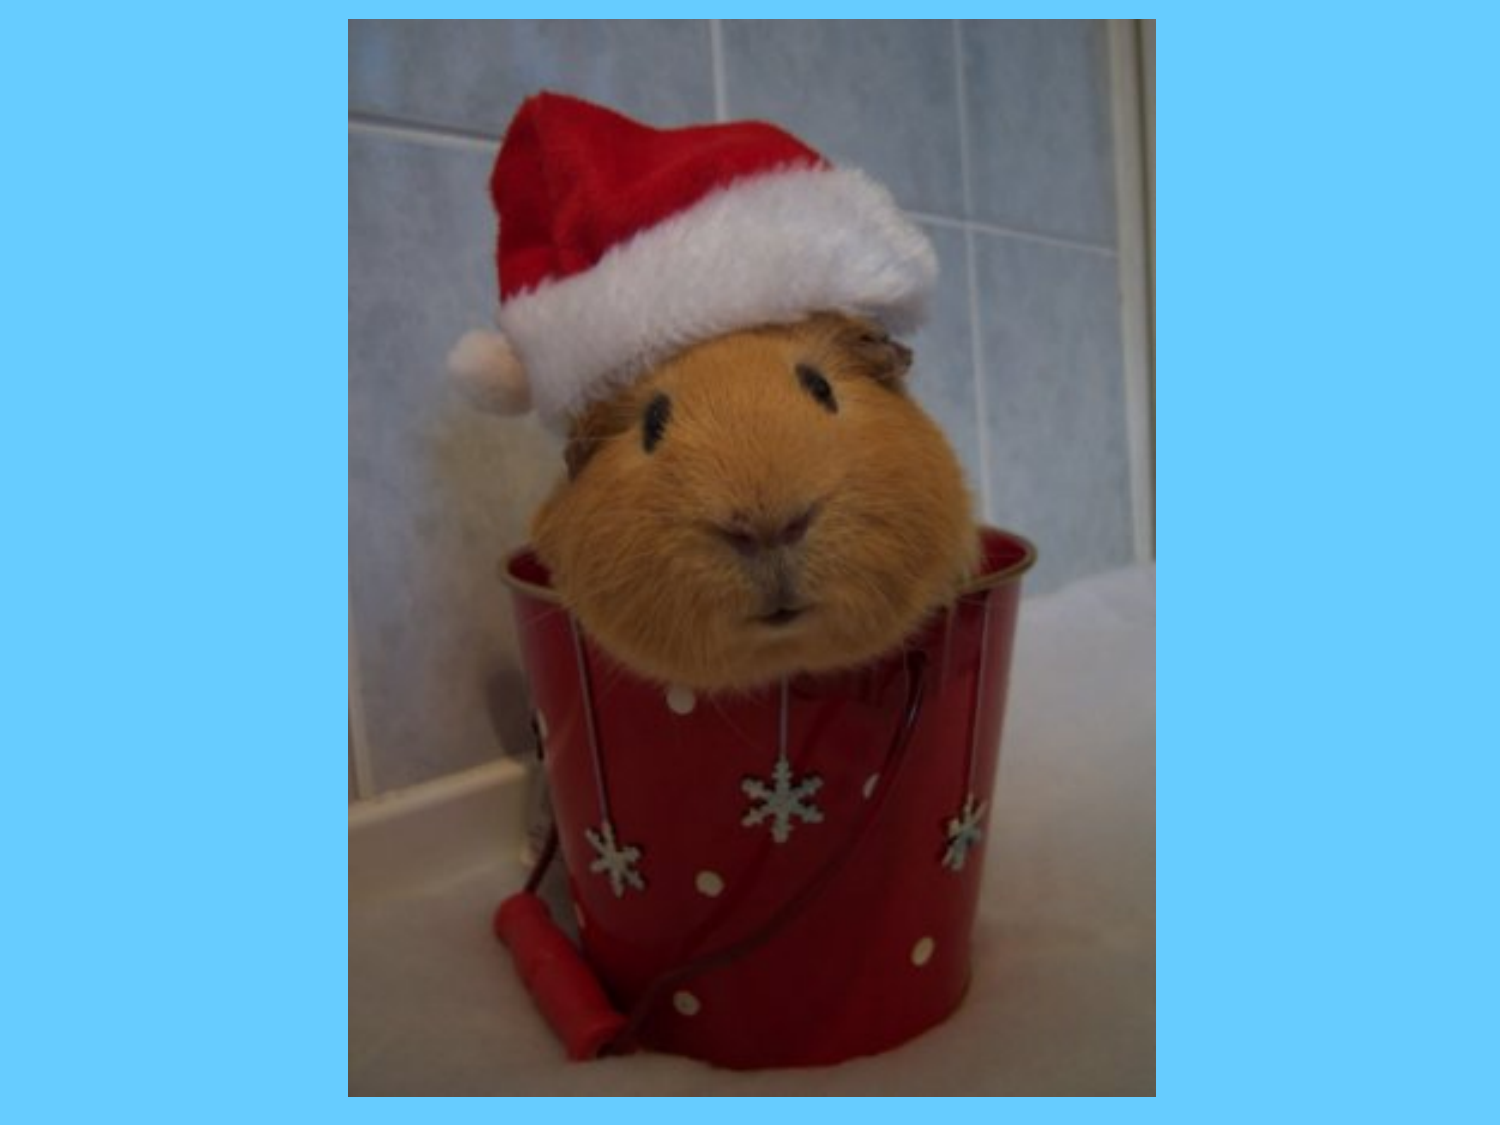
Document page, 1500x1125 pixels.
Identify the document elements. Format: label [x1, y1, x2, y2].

picture [348, 18, 1156, 1097]
